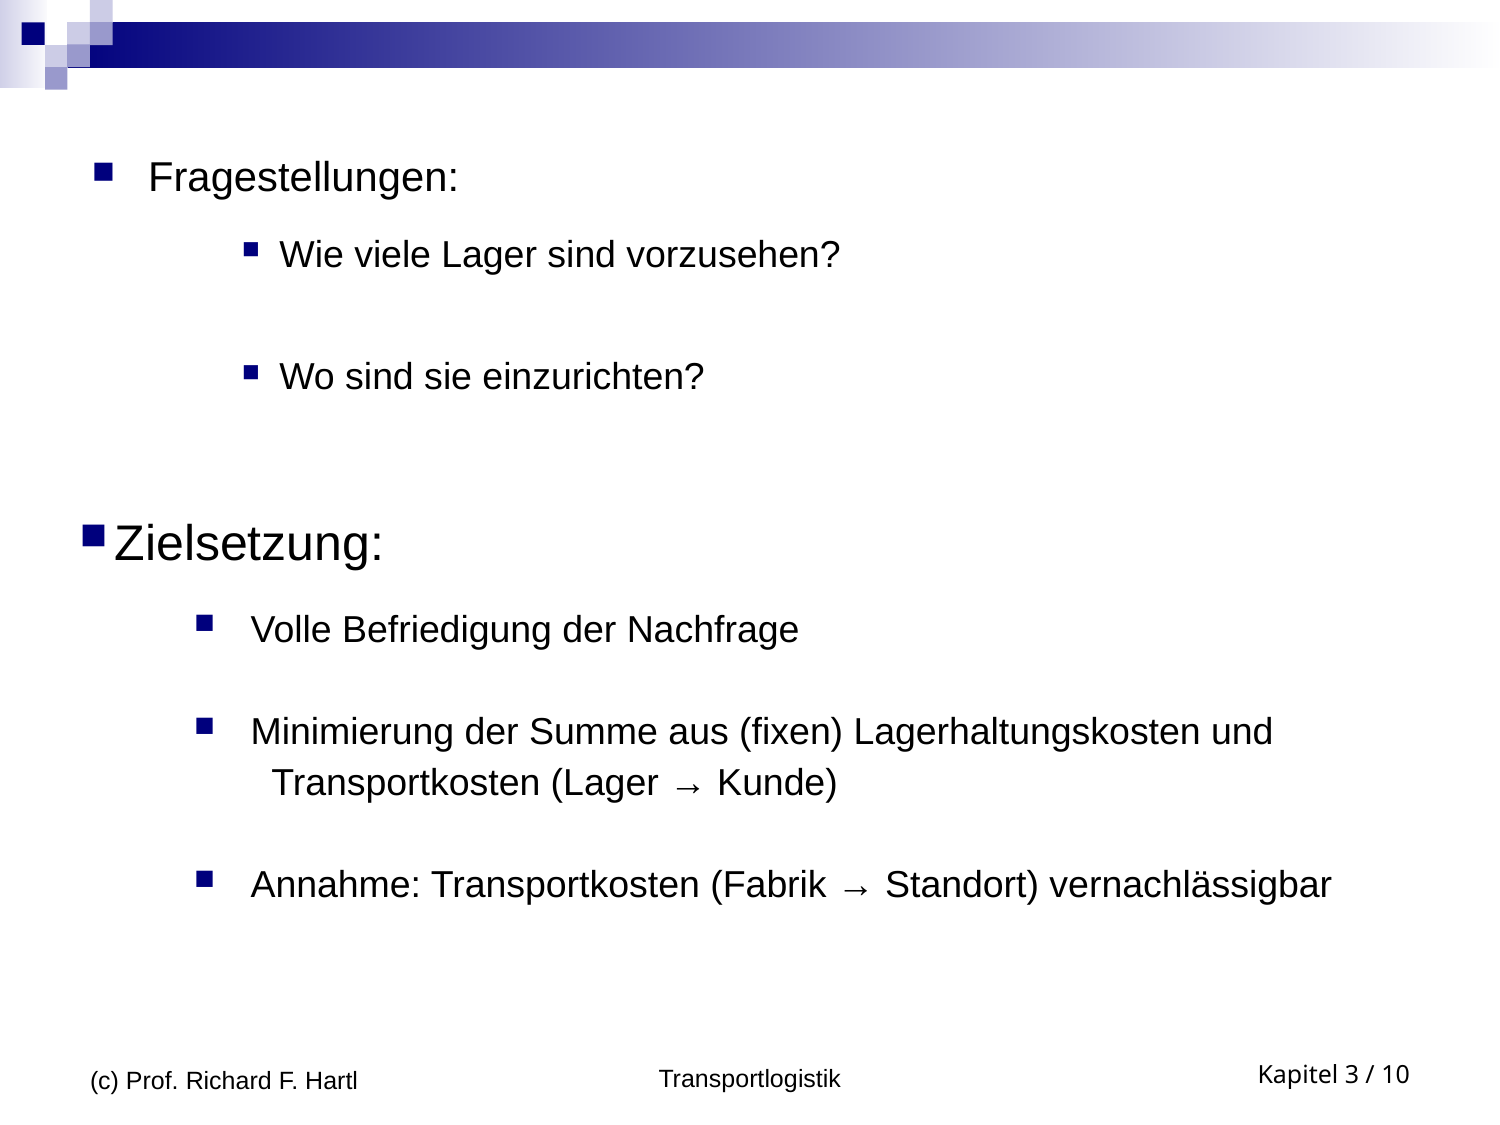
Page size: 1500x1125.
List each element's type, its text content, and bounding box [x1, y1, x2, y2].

list Fragestellungen: Wie viele Lager sind vorzusehen? Wo sind sie einzurichten? [76, 90, 1427, 398]
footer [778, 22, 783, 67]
text_box Zielsetzung: Volle Befriedigung der Nachfrage Minimierung der Summe aus (fixen) Lagerhaltungskosten und Transportkosten (Lager → Kunde) Annahme: Transportkosten (Fabrik → Standort) vernachlässigbar [64, 503, 1436, 977]
slide_number Kapitel 3 / 10 [1074, 1025, 1425, 1100]
footer Transportlogistik [512, 1025, 988, 1100]
slide_number (c) Prof. Richard F. Hartl [75, 1024, 425, 1103]
table_cell [689, 22, 693, 67]
